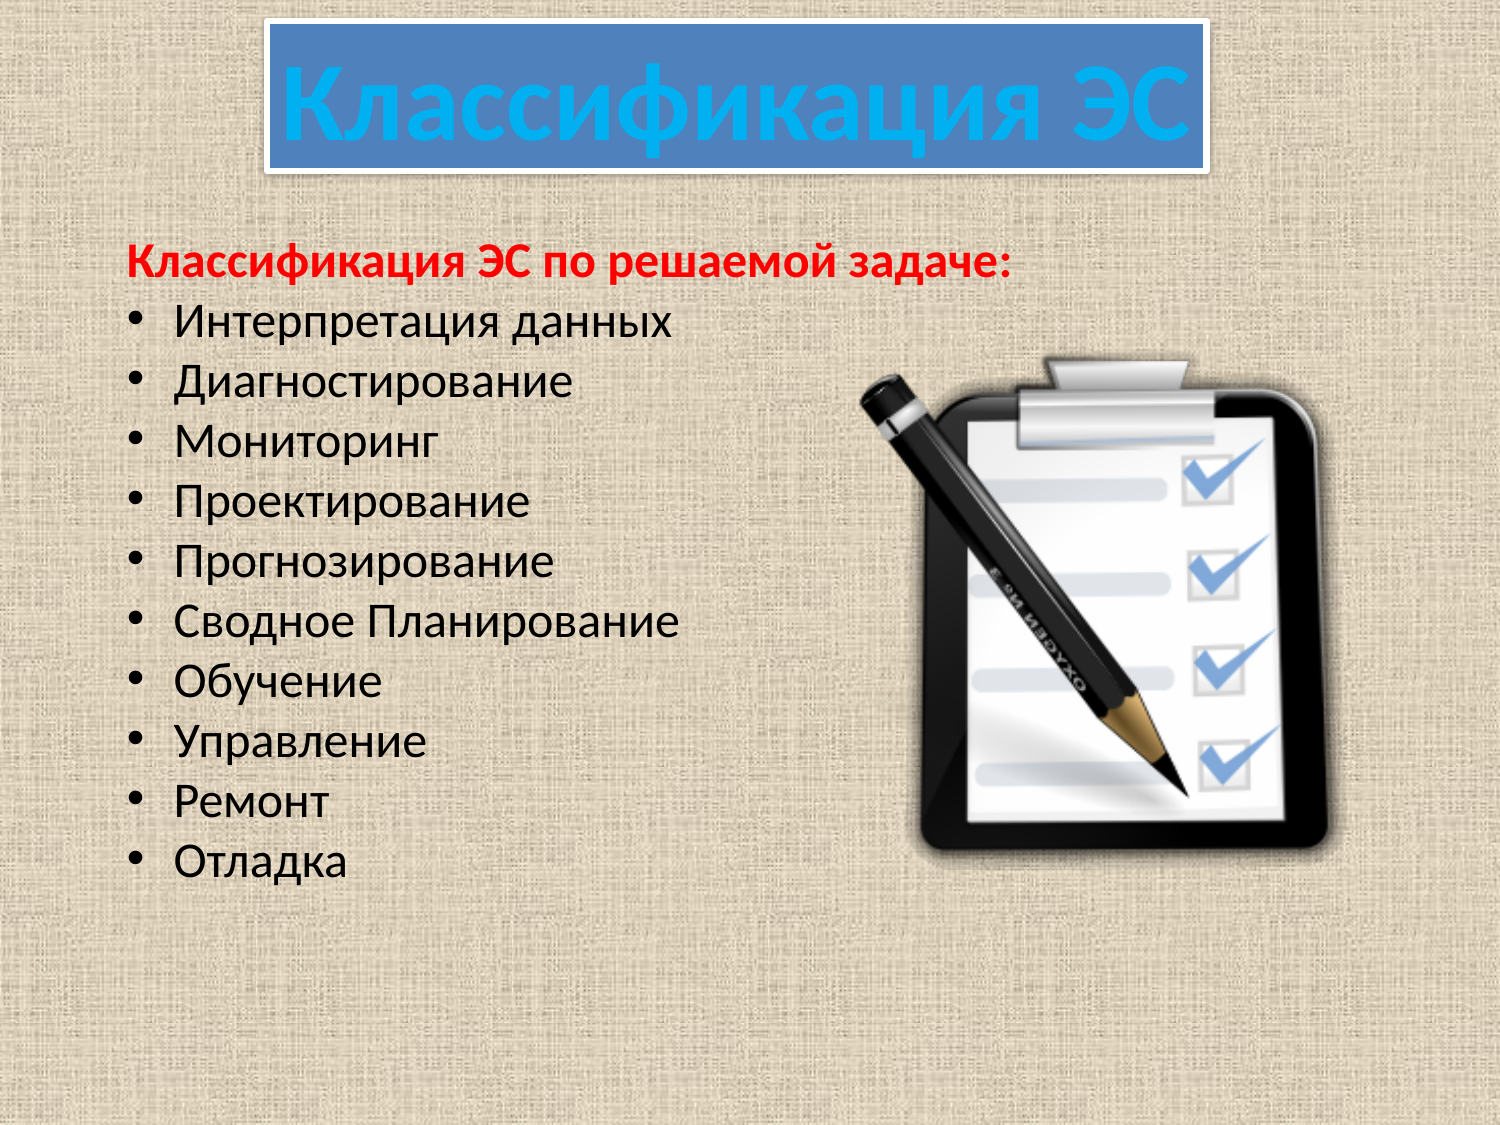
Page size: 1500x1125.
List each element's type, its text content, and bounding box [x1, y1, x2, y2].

picture [0, 0, 1500, 1125]
text_box Классификация ЭС [264, 18, 1210, 174]
text_box Классификация ЭС по решаемой задаче: Интерпретация данных Диагностирование Мониторинг Проектирование Прогнозирование Сводное Планирование Обучение Управление Ремонт Отладка [112, 219, 1400, 895]
